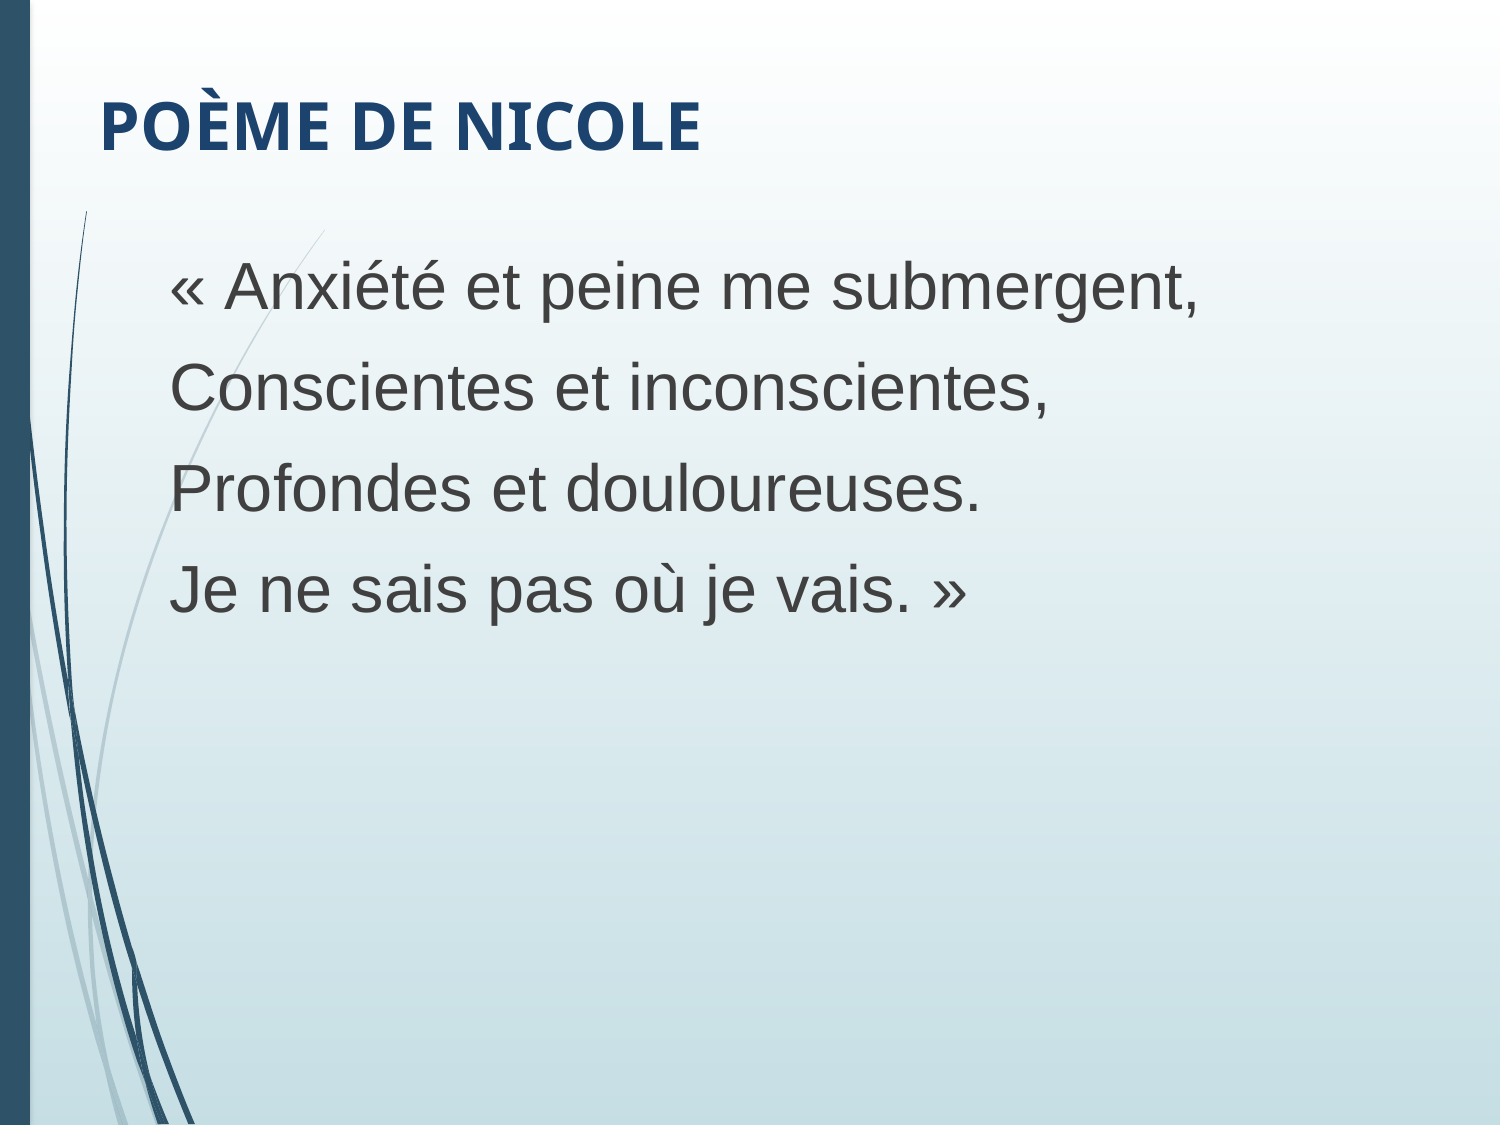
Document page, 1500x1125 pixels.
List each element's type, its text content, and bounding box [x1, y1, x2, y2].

list « Anxiété et peine me submergent, Conscientes et inconscientes, Profondes et douloureuses. Je ne sais pas où je vais. » [154, 235, 1353, 856]
title Poème de Nicole [83, 76, 1471, 236]
